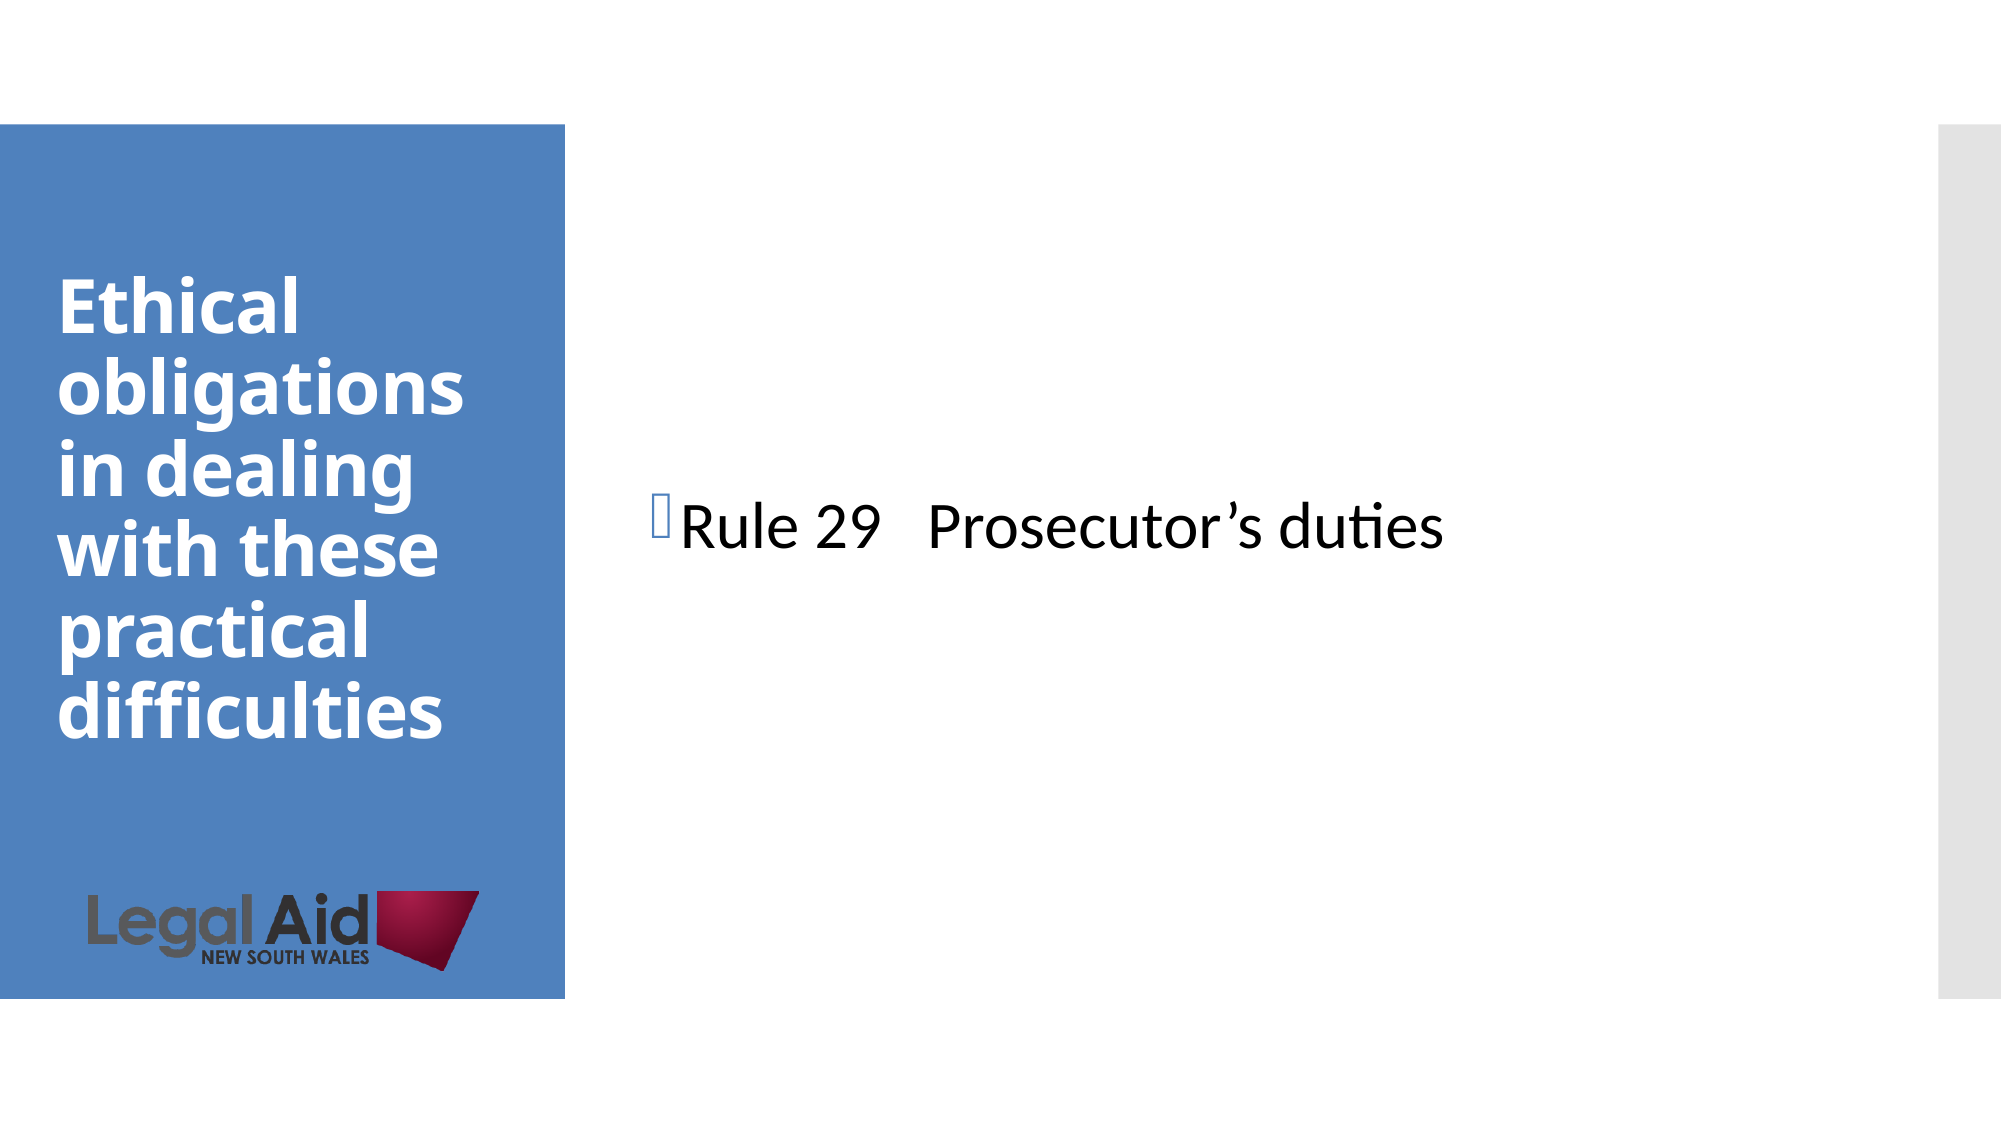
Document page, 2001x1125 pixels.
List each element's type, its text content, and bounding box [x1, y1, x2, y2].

list Rule 29 Prosecutor’s duties [634, 141, 1894, 982]
title Ethical obligations in dealing with these practical difficulties [41, 184, 525, 840]
picture [83, 879, 483, 982]
